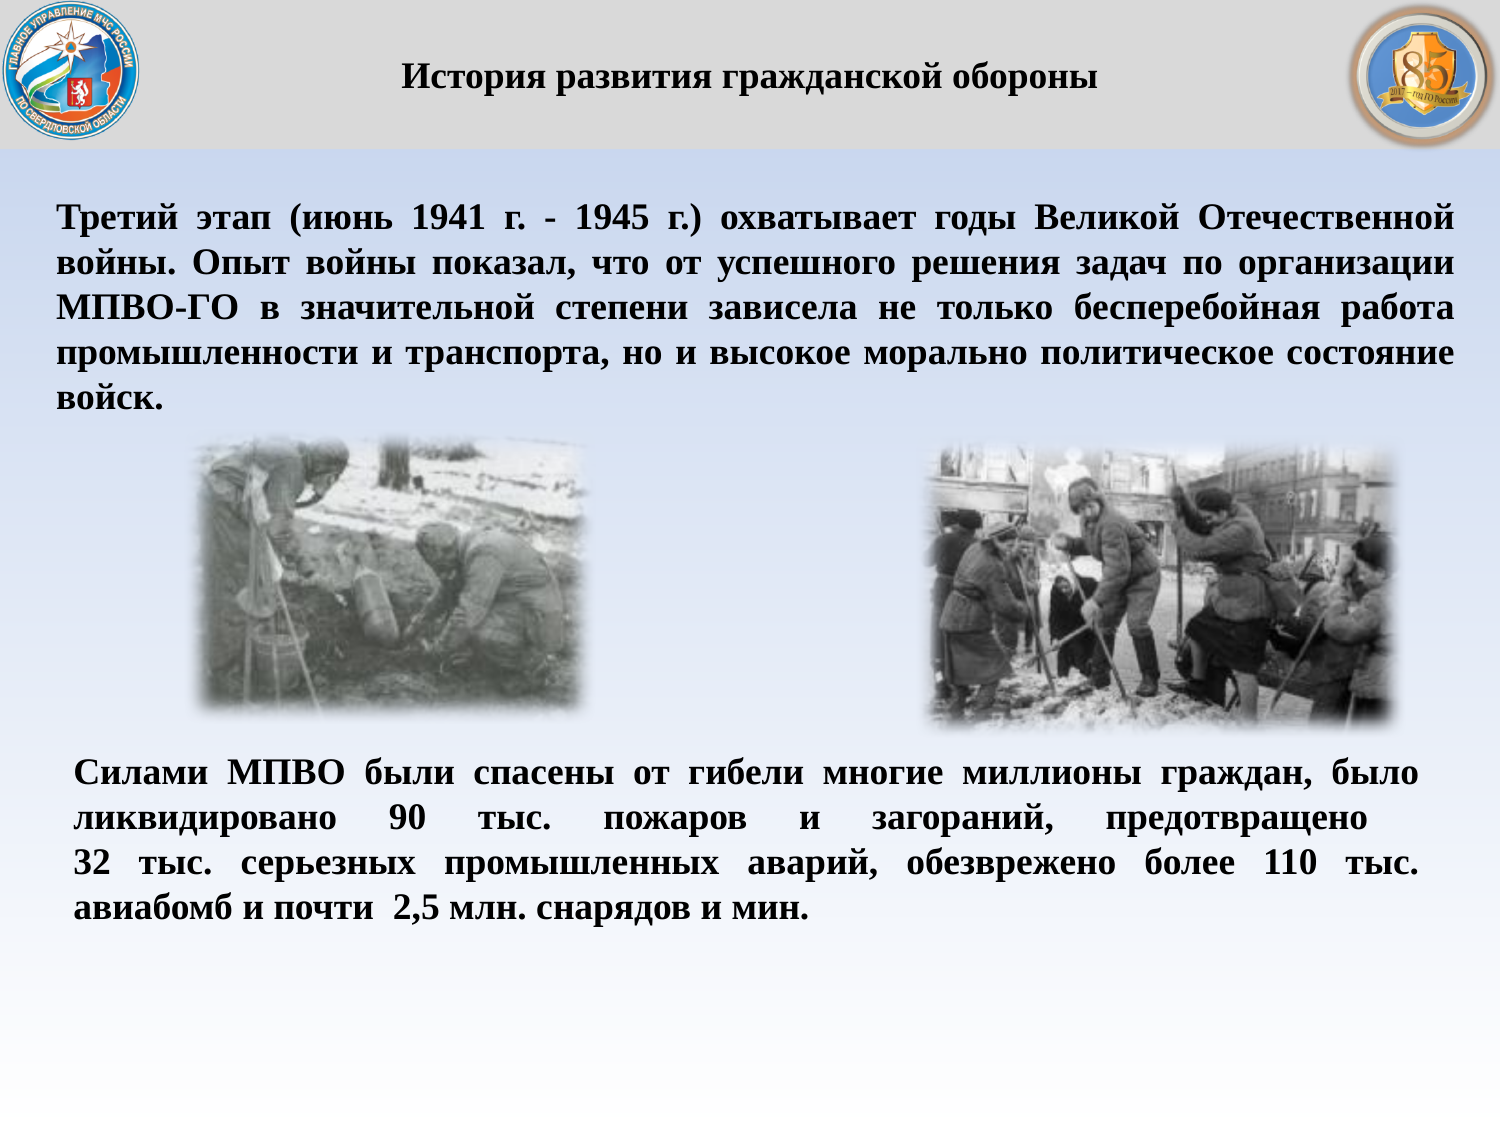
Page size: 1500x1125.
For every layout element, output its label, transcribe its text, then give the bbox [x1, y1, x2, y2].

picture [1342, 0, 1500, 153]
text_box Третий этап (июнь 1941 г. - 1945 г.) охватывает годы Великой Отечественной войны. Опыт войны показал, что от успешного решения задач по организации МПВО-ГО в значительной степени зависела не только бесперебойная работа промышленности и транспорта, но и высокое морально политическое состояние войск. [41, 184, 1471, 425]
text_box Силами МПВО были спасены от гибели многие миллионы граждан, было ликвидировано 90 тыс. пожаров и загораний, предотвращено 32 тыс. серьезных промышленных аварий, обезврежено более 110 тыс. авиабомб и почти 2,5 млн. снарядов и мин. [58, 739, 1436, 935]
picture [182, 428, 597, 725]
title История развития гражданской обороны [0, 0, 1340, 150]
picture [915, 434, 1407, 739]
picture [0, 0, 141, 141]
